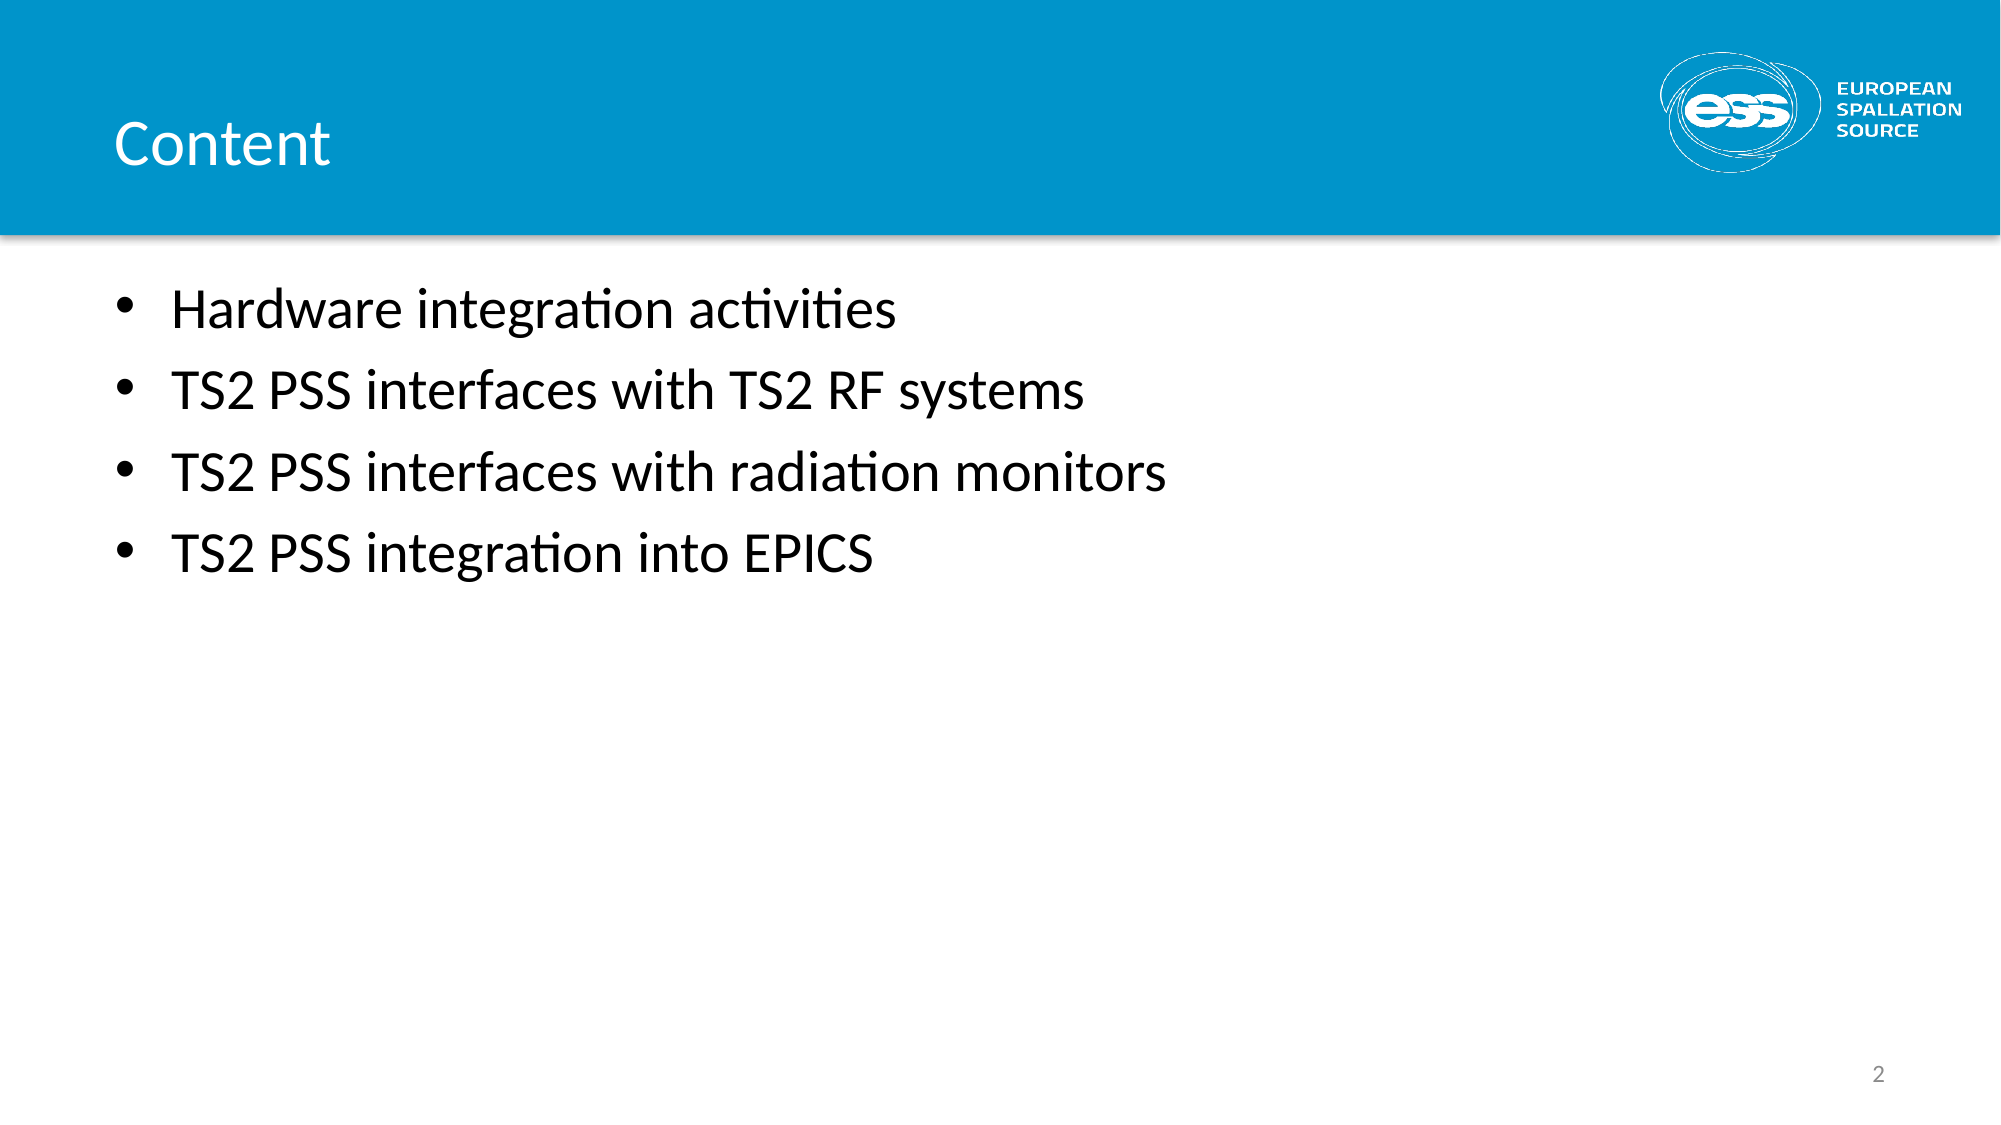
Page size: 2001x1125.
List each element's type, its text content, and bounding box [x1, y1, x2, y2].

slide_number 2 [1433, 1042, 1900, 1103]
picture [1901, 104, 1912, 115]
picture [1685, 94, 1789, 127]
picture [1839, 83, 1847, 94]
picture [1923, 83, 1933, 94]
picture [1914, 104, 1925, 115]
picture [1938, 83, 1943, 94]
picture [1949, 104, 1954, 115]
picture [1873, 125, 1877, 136]
picture [1867, 83, 1875, 94]
picture [1897, 83, 1904, 94]
picture [1954, 104, 1960, 115]
picture [1866, 125, 1870, 136]
picture [1890, 104, 1898, 115]
title Content [99, 45, 1662, 233]
picture [1851, 104, 1858, 115]
picture [1864, 104, 1875, 115]
picture [1909, 125, 1918, 136]
picture [1895, 125, 1905, 136]
picture [1884, 83, 1893, 92]
picture [1838, 125, 1847, 131]
picture [1946, 83, 1950, 94]
picture [1911, 83, 1920, 94]
picture [1882, 125, 1892, 136]
picture [1881, 84, 1885, 94]
picture [1879, 104, 1886, 115]
list Hardware integration activities TS2 PSS interfaces with TS2 RF systems TS2 PSS interfaces with radiation monitors TS2 PSS integration into EPICS [99, 262, 1900, 1005]
